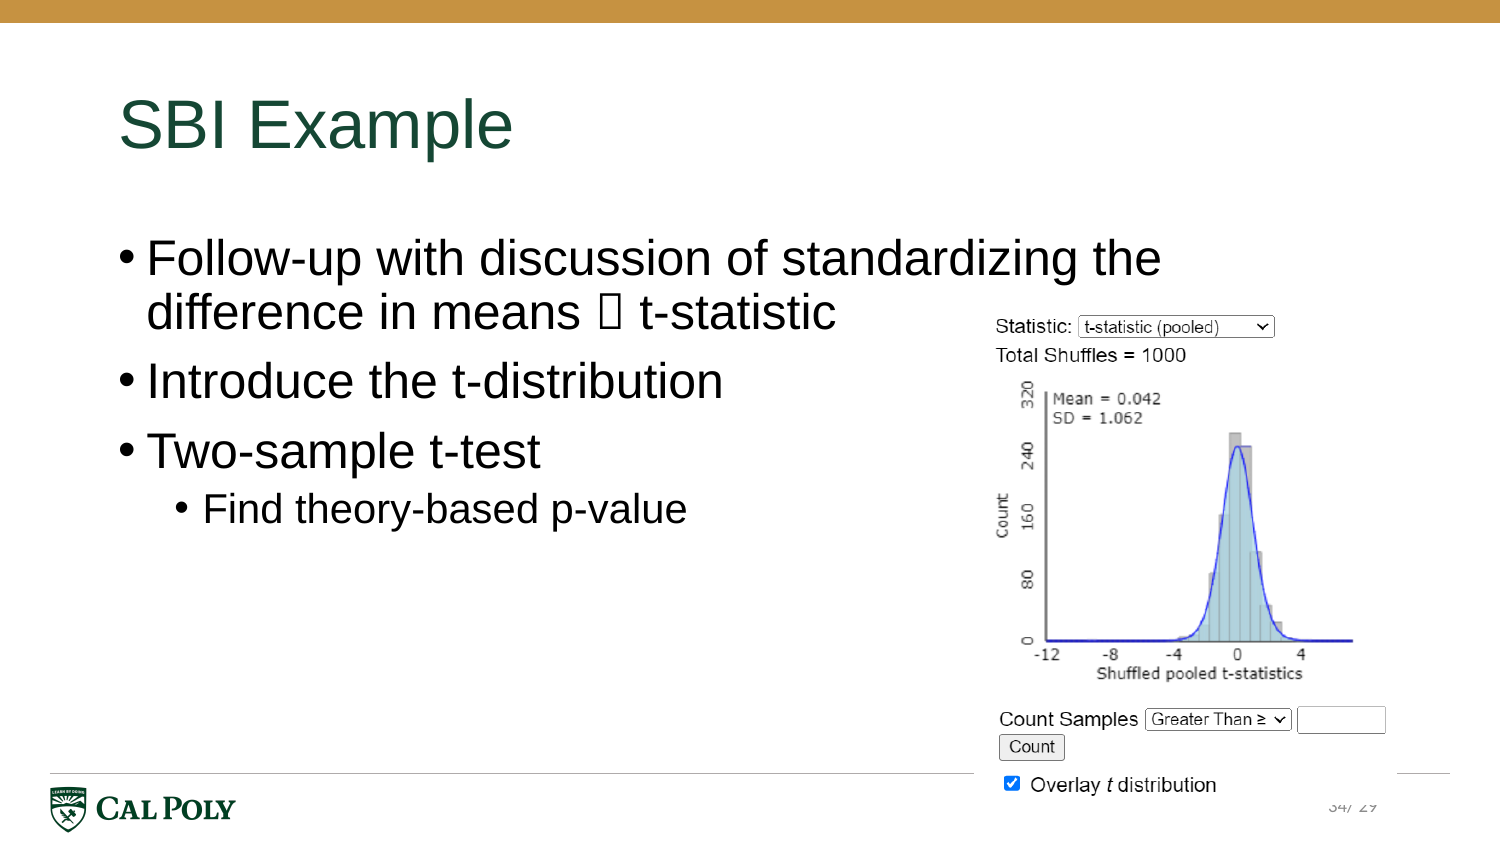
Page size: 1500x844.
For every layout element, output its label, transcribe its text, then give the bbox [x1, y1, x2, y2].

title SBI Example [103, 44, 1397, 208]
slide_number 34/ 29 [1059, 805, 1397, 827]
list Follow-up with discussion of standardizing the difference in means  t-statistic Introduce the t-distribution Two-sample t-test Find theory-based p-value [103, 224, 1397, 760]
picture [974, 308, 1397, 805]
